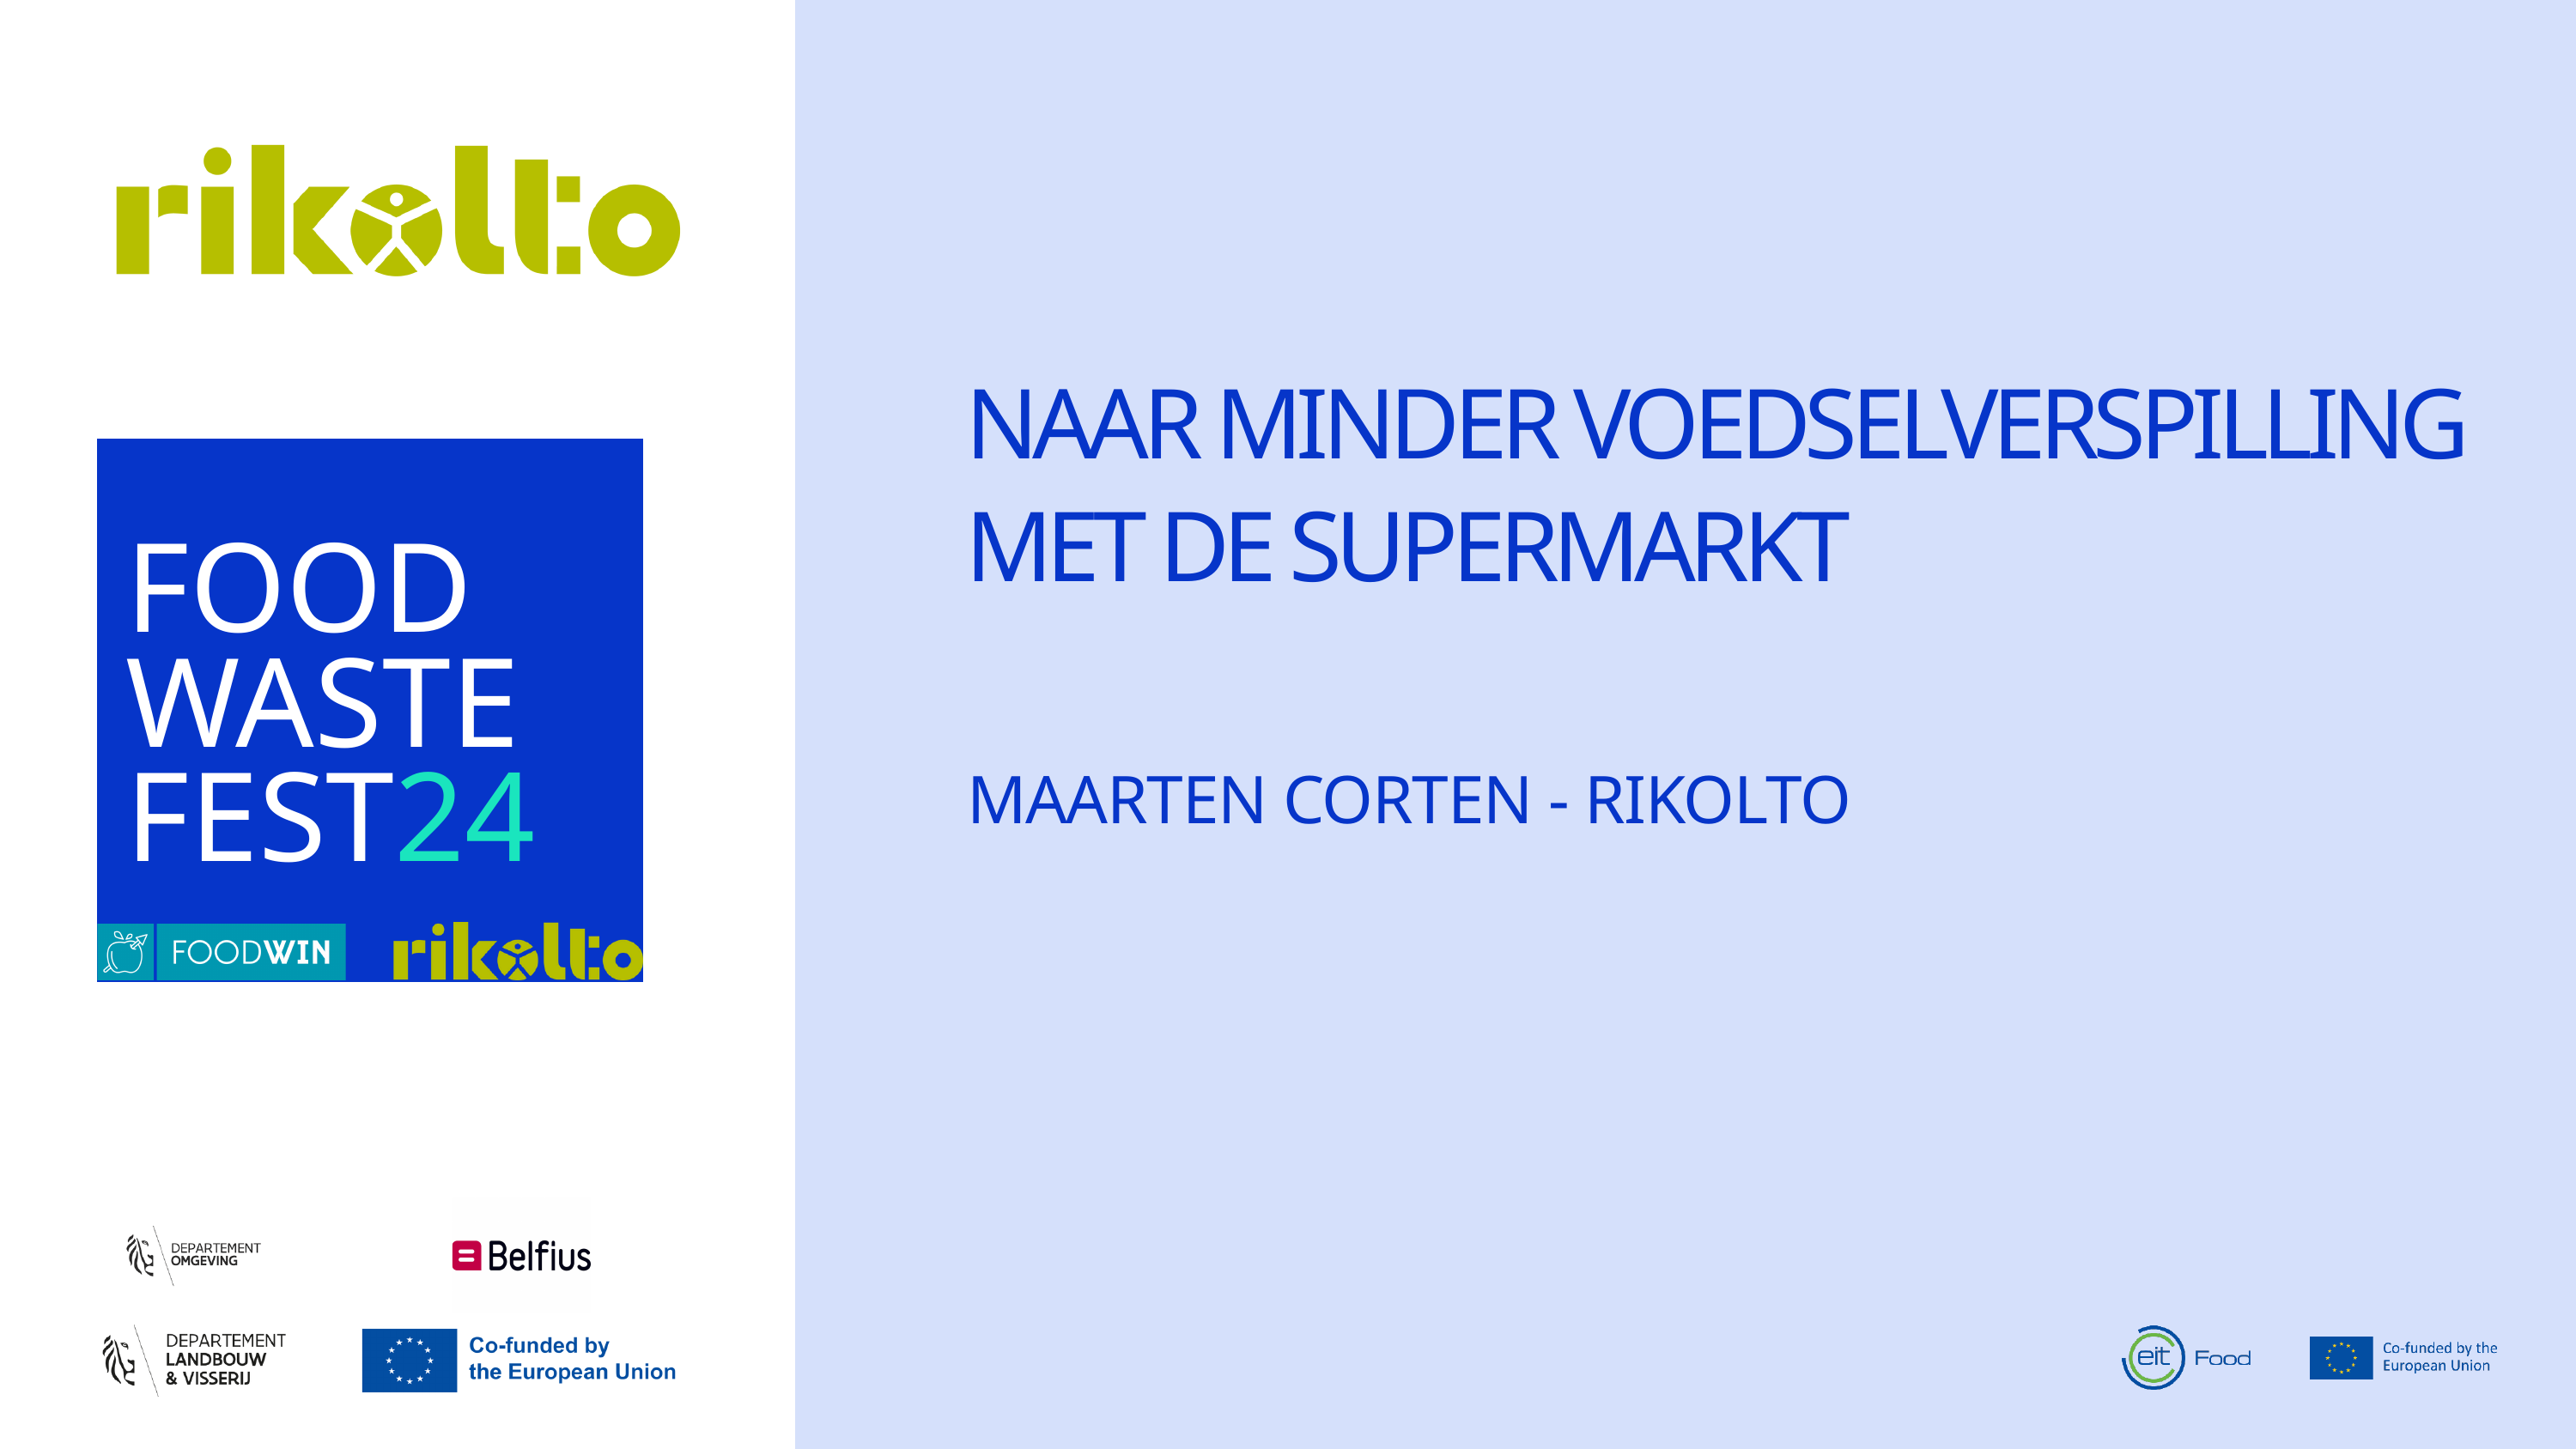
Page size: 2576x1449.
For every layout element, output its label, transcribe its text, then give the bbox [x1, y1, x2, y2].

text_box MAARTEN CORTEN - RIKOLTO [967, 774, 2166, 838]
picture [59, 7, 735, 414]
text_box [97, 439, 644, 983]
text_box NAAR MINDER VOEDSELVERSPILLING MET DE SUPERMARKT [965, 355, 2516, 601]
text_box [0, 0, 795, 1449]
picture [2122, 1325, 2498, 1390]
